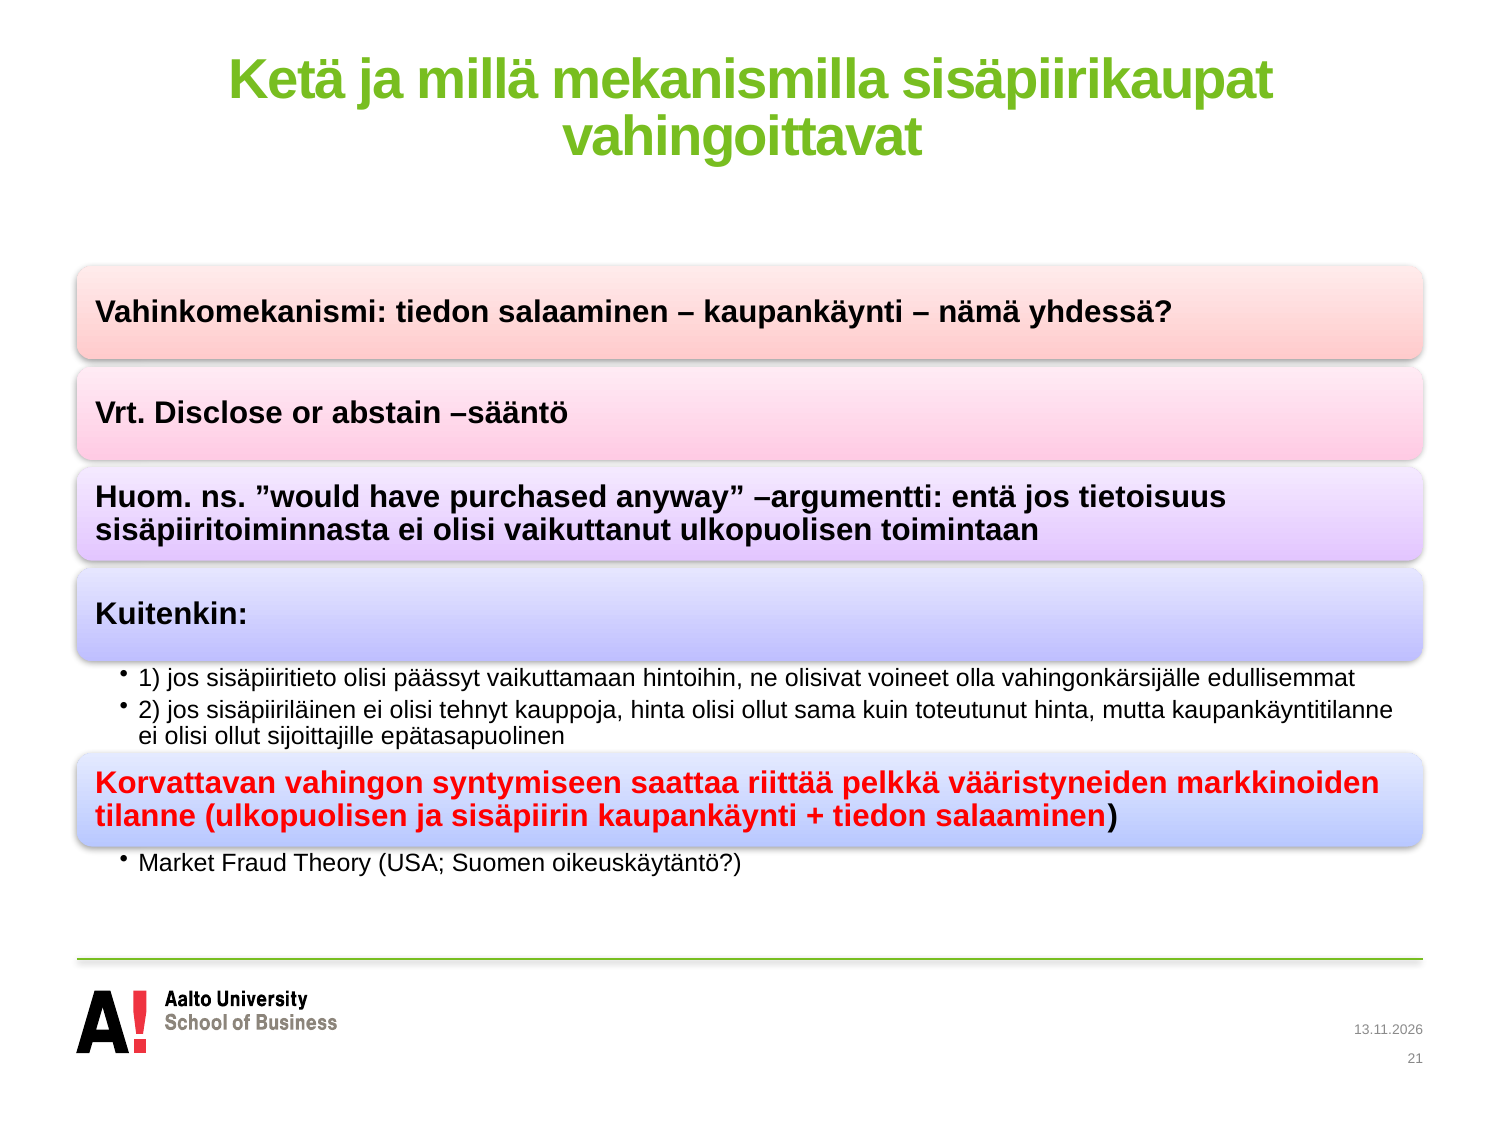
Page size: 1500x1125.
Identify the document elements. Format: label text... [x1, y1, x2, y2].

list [76, 248, 1424, 906]
title Ketä ja millä mekanismilla sisäpiirikaupat vahingoittavat [76, 52, 1424, 247]
slide_number 21 [829, 1044, 1424, 1071]
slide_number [829, 1013, 1424, 1044]
